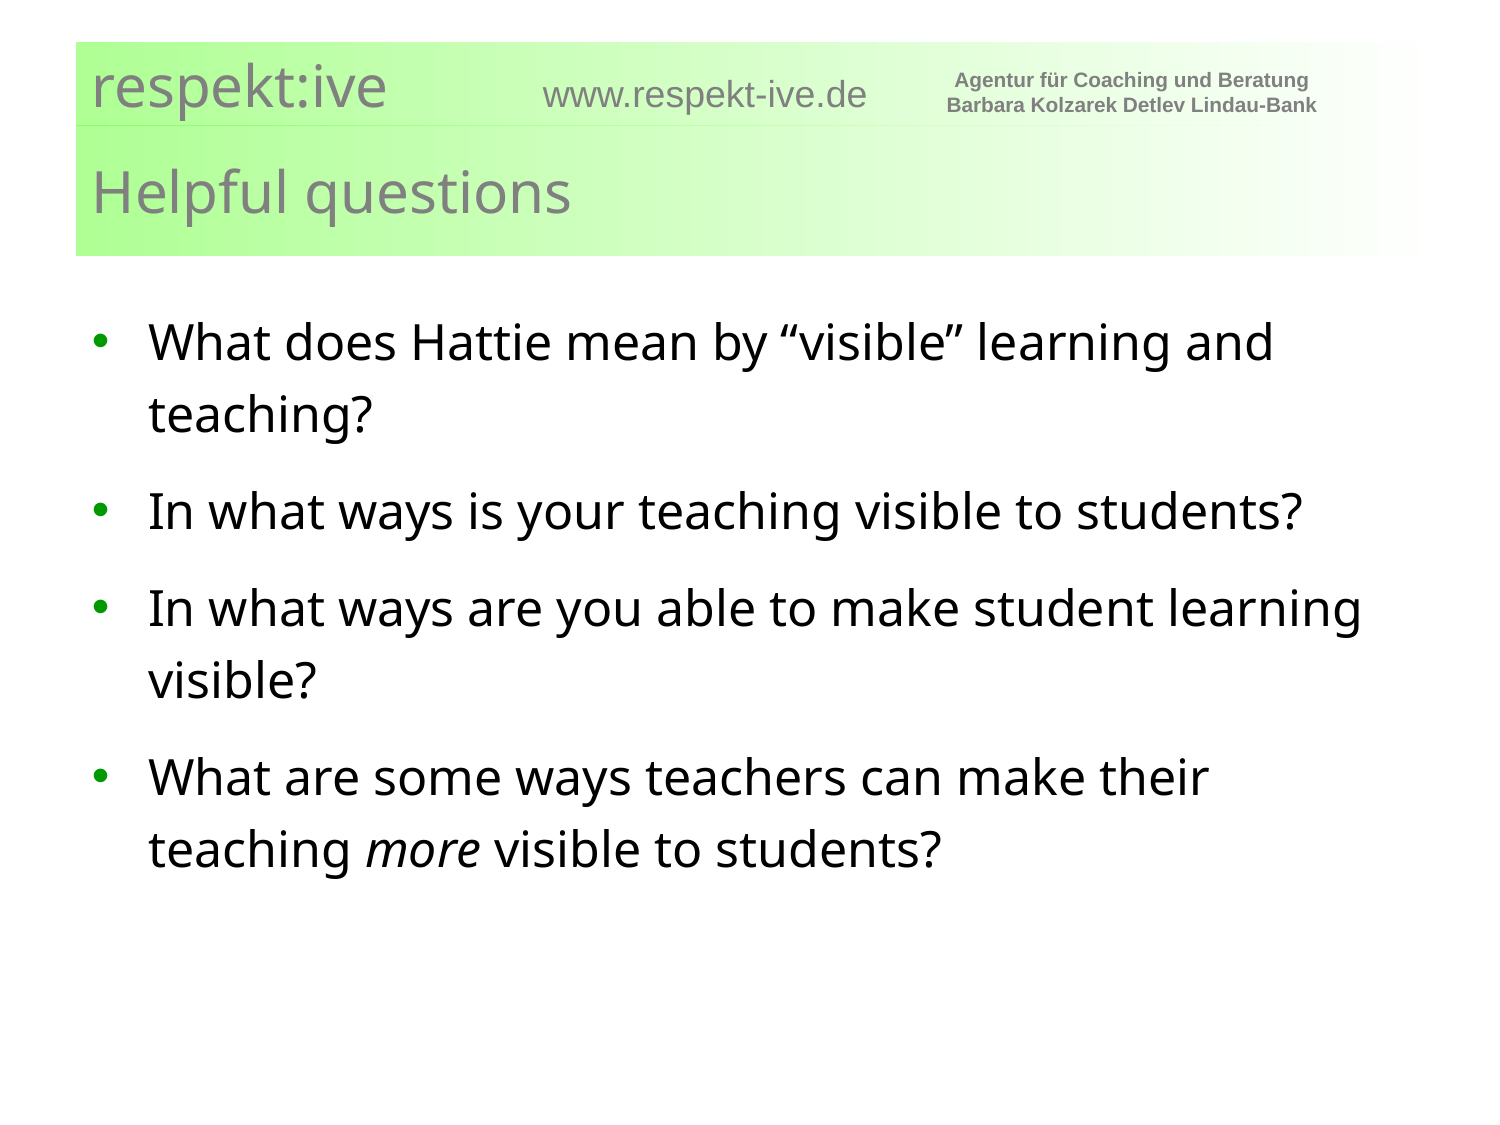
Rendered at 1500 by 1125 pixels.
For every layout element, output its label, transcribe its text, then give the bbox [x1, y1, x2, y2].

title Helpful questions [76, 125, 1428, 256]
list What does Hattie mean by “visible” learning and teaching? In what ways is your teaching visible to students? In what ways are you able to make student learning visible? What are some ways teachers can make their teaching more visible to students? [76, 290, 1416, 1000]
